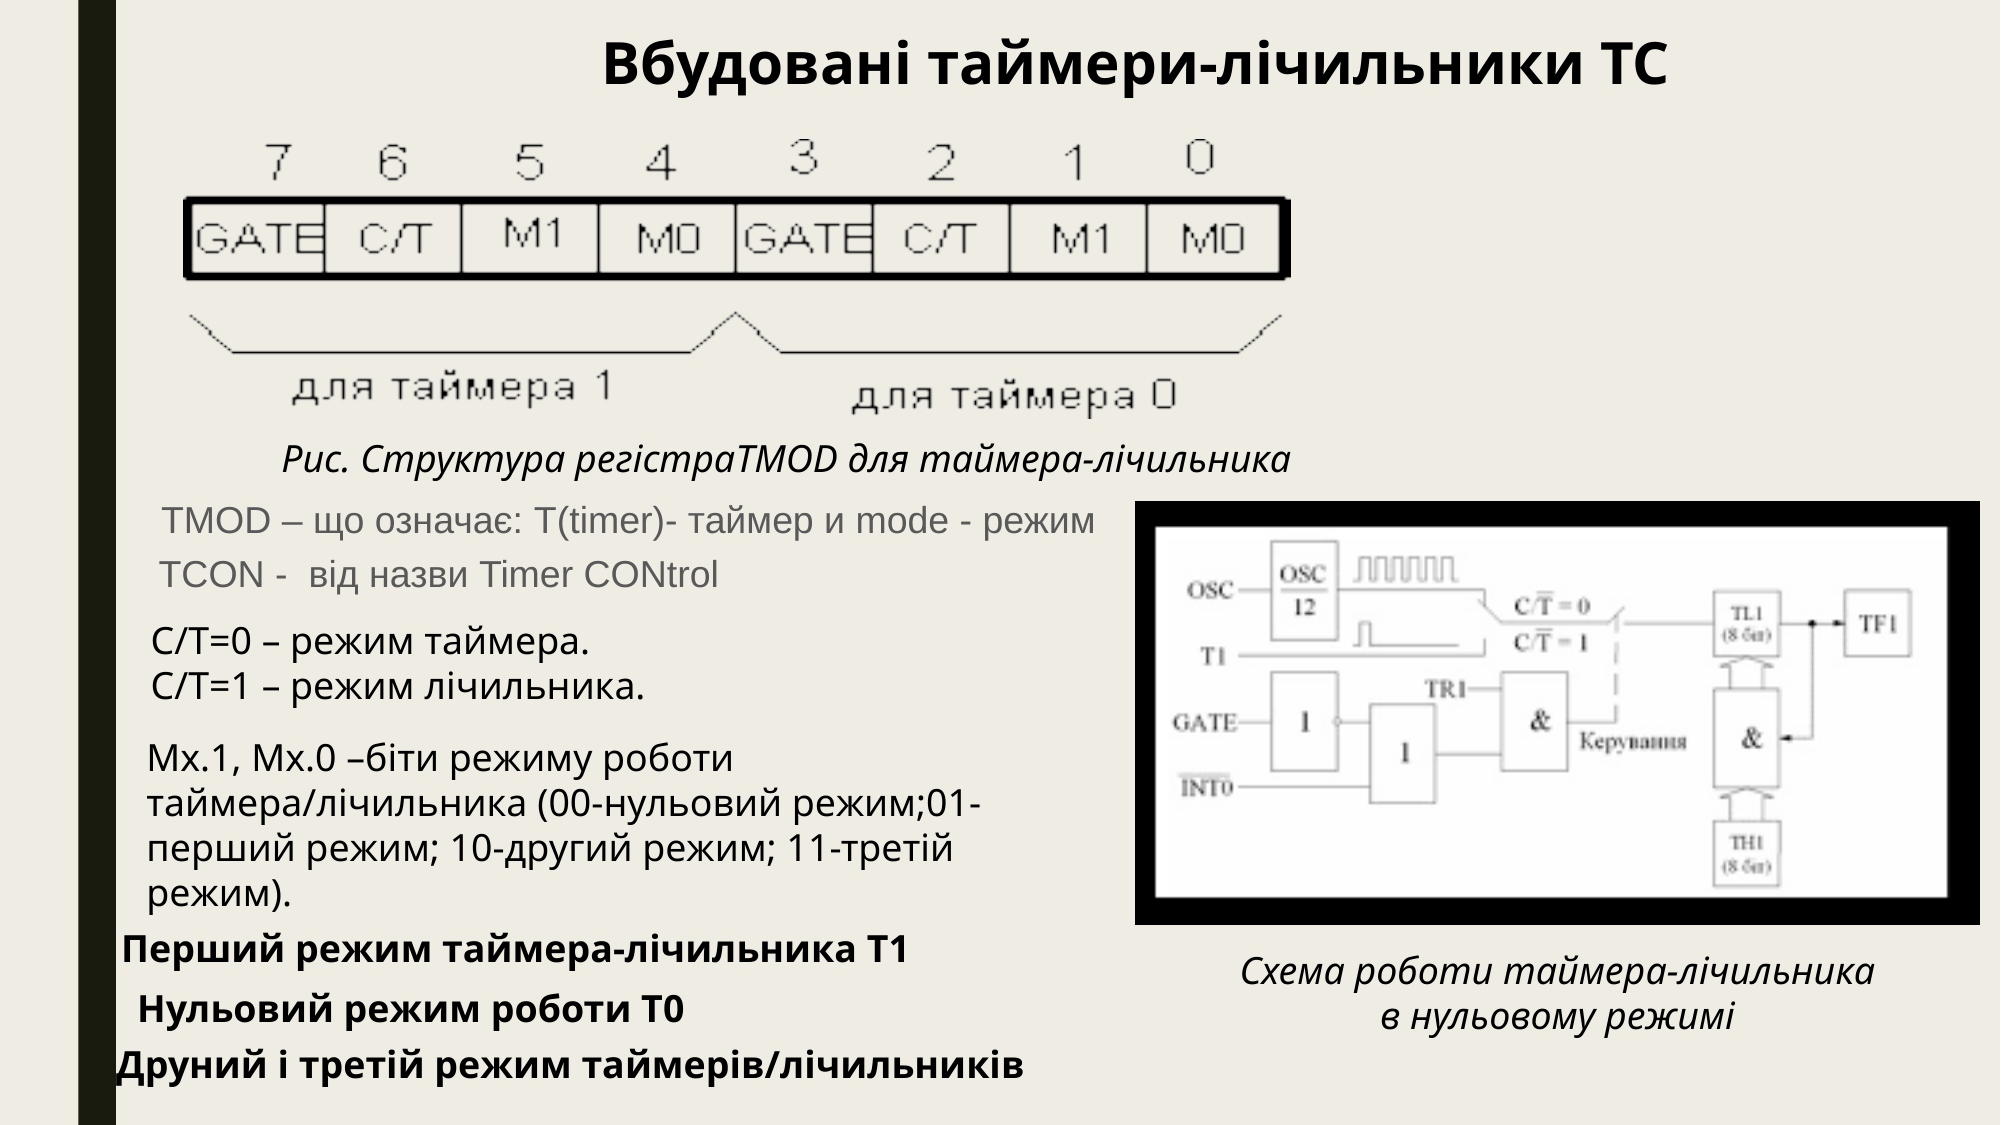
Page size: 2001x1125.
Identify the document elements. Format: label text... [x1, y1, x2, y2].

picture [183, 139, 1291, 419]
text_box Рис. Структура регістраTMOD для таймера-лічильника [266, 427, 1307, 488]
text_box Мх.1, Мх.0 –біти режиму роботи таймера/лічильника (00-нульовий режим;01-перший режим; 10-другий режим; 11-третій режим). [131, 727, 1114, 922]
text_box Нульовий режим роботи Т0 [122, 977, 700, 1033]
text_box Перший режим таймера-лічильника Т1 [106, 917, 926, 978]
picture [1135, 501, 1980, 925]
text_box Друний і третій режим таймерів/лічильників [101, 1033, 1040, 1094]
text_box TCON - від назви Timer CONtrol [143, 539, 735, 603]
text_box C/T=0 – режим таймера. C/T=1 – режим лічильника. [135, 609, 1135, 715]
text_box TMOD – що означає: T(timer)- таймер и mode - режим [135, 488, 1182, 549]
text_box Вбудовані таймери-лічильники ТС [586, 18, 1685, 104]
text_box Схема роботи таймера-лічильника в нульовому режимі [1224, 940, 1891, 1045]
